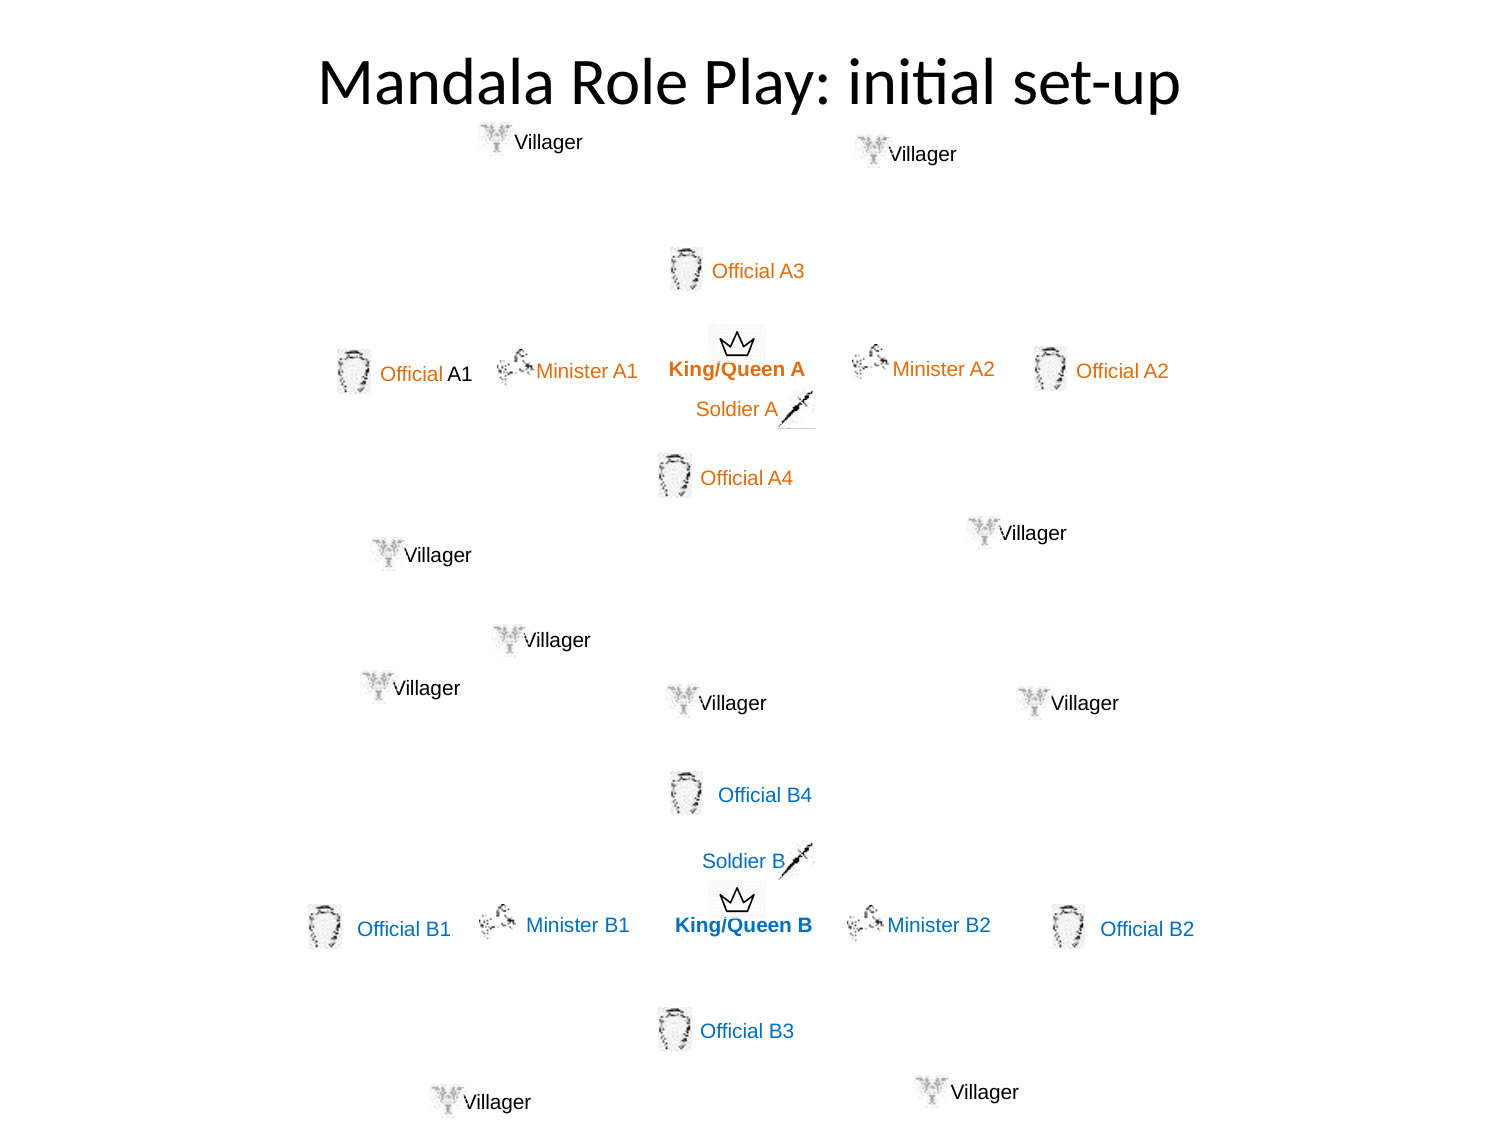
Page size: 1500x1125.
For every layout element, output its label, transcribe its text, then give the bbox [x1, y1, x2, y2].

title Mandala Role Play: initial set-up [75, 45, 1425, 111]
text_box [303, 120, 1248, 1122]
